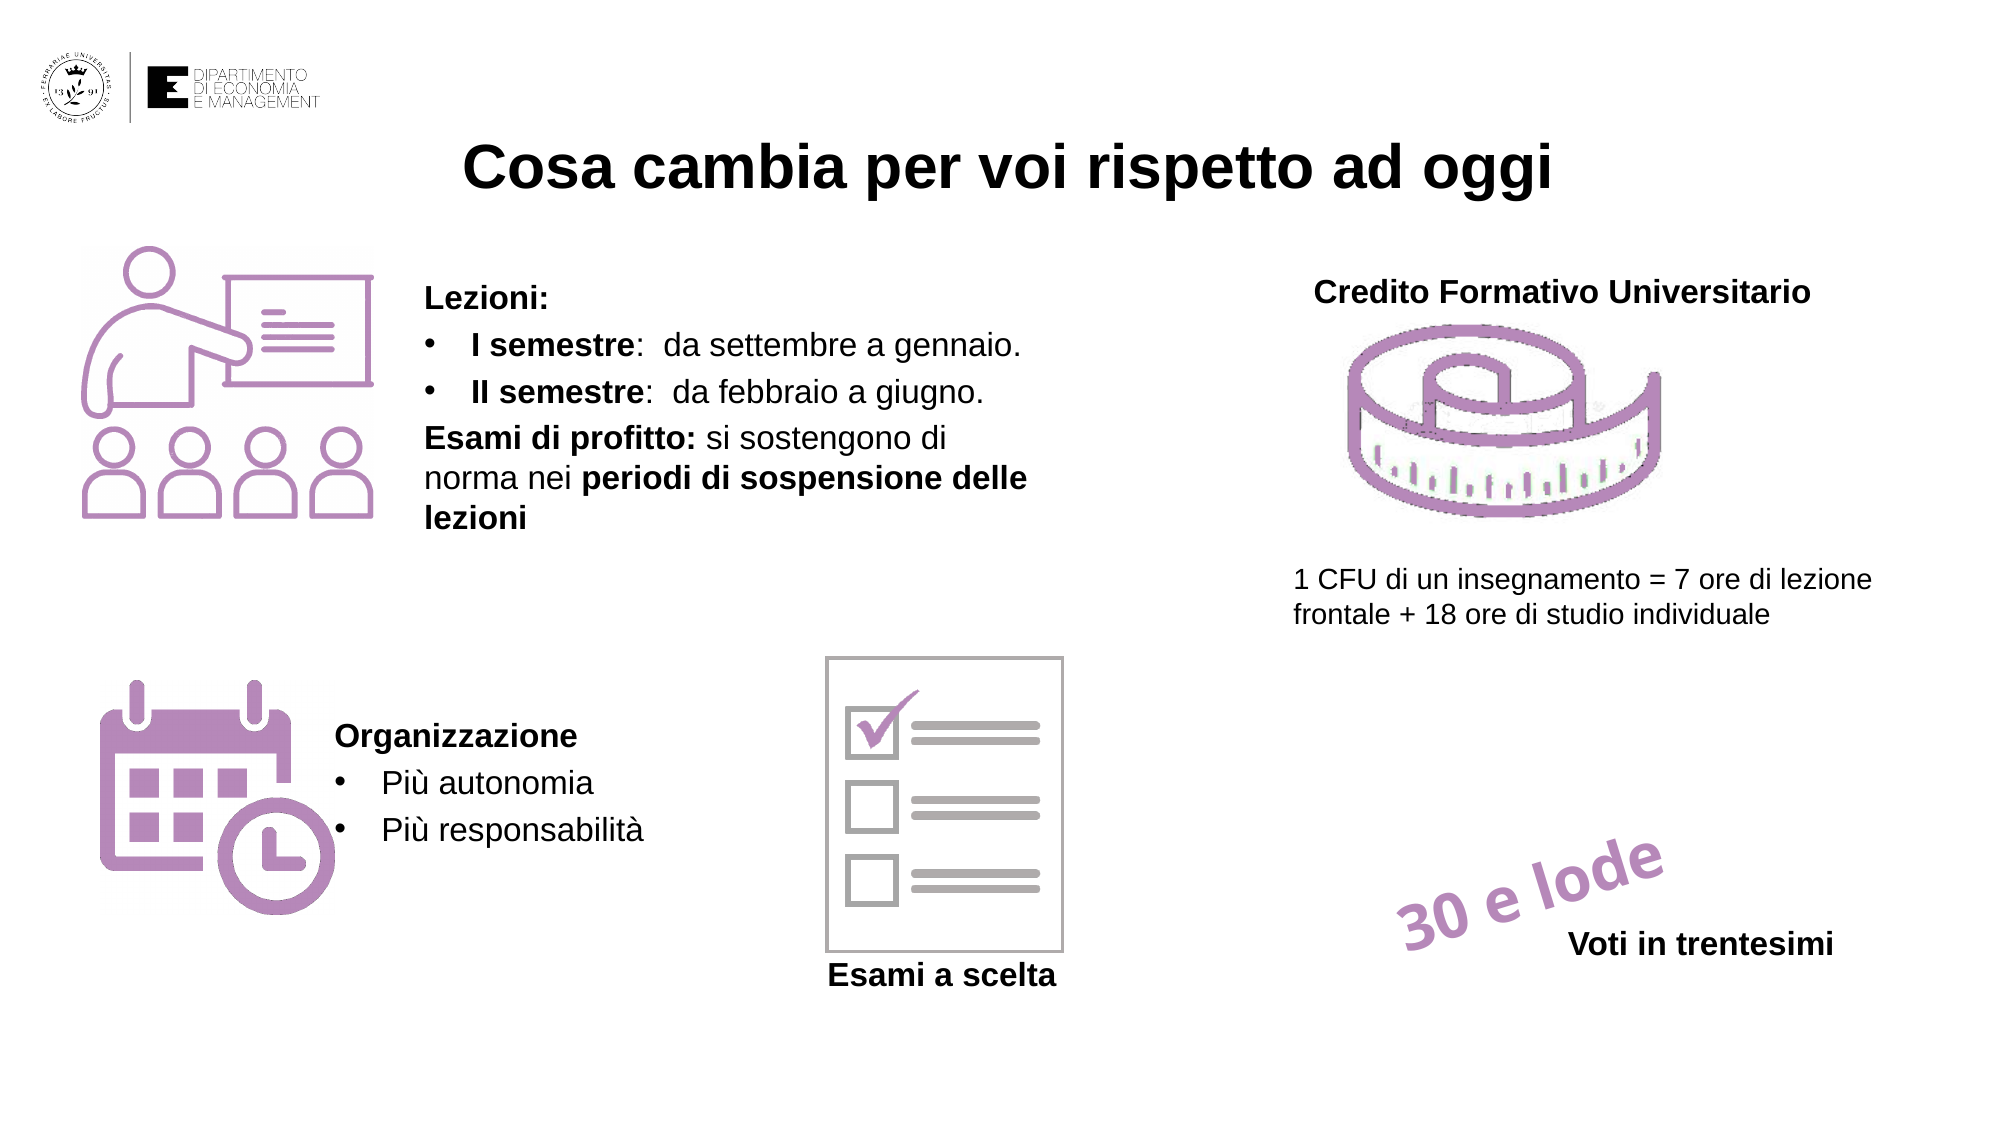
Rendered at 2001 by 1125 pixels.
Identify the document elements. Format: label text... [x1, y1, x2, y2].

title Cosa cambia per voi rispetto ad oggi [418, 96, 1600, 244]
text_box 1 CFU di un insegnamento = 7 ore di lezione frontale + 18 ore di studio individuale [1278, 552, 1904, 673]
text_box Esami a scelta [812, 945, 1097, 1001]
picture [81, 246, 374, 520]
text_box Credito Formativo Universitario [1713, 262, 1827, 318]
text_box Voti in trentesimi [1553, 914, 1850, 970]
text_box 30 e lode [1371, 800, 1690, 977]
picture [100, 680, 335, 915]
picture [793, 641, 1064, 953]
picture [41, 52, 320, 123]
text_box Lezioni: I semestre: da settembre a gennaio. II semestre: da febbraio a giugno. Esami di profitto: si sostengono di norma nei periodi di sospensione delle lezioni [409, 269, 1053, 544]
text_box Organizzazione Più autonomia Più responsabilità [335, 707, 716, 856]
picture [1296, 212, 1713, 629]
